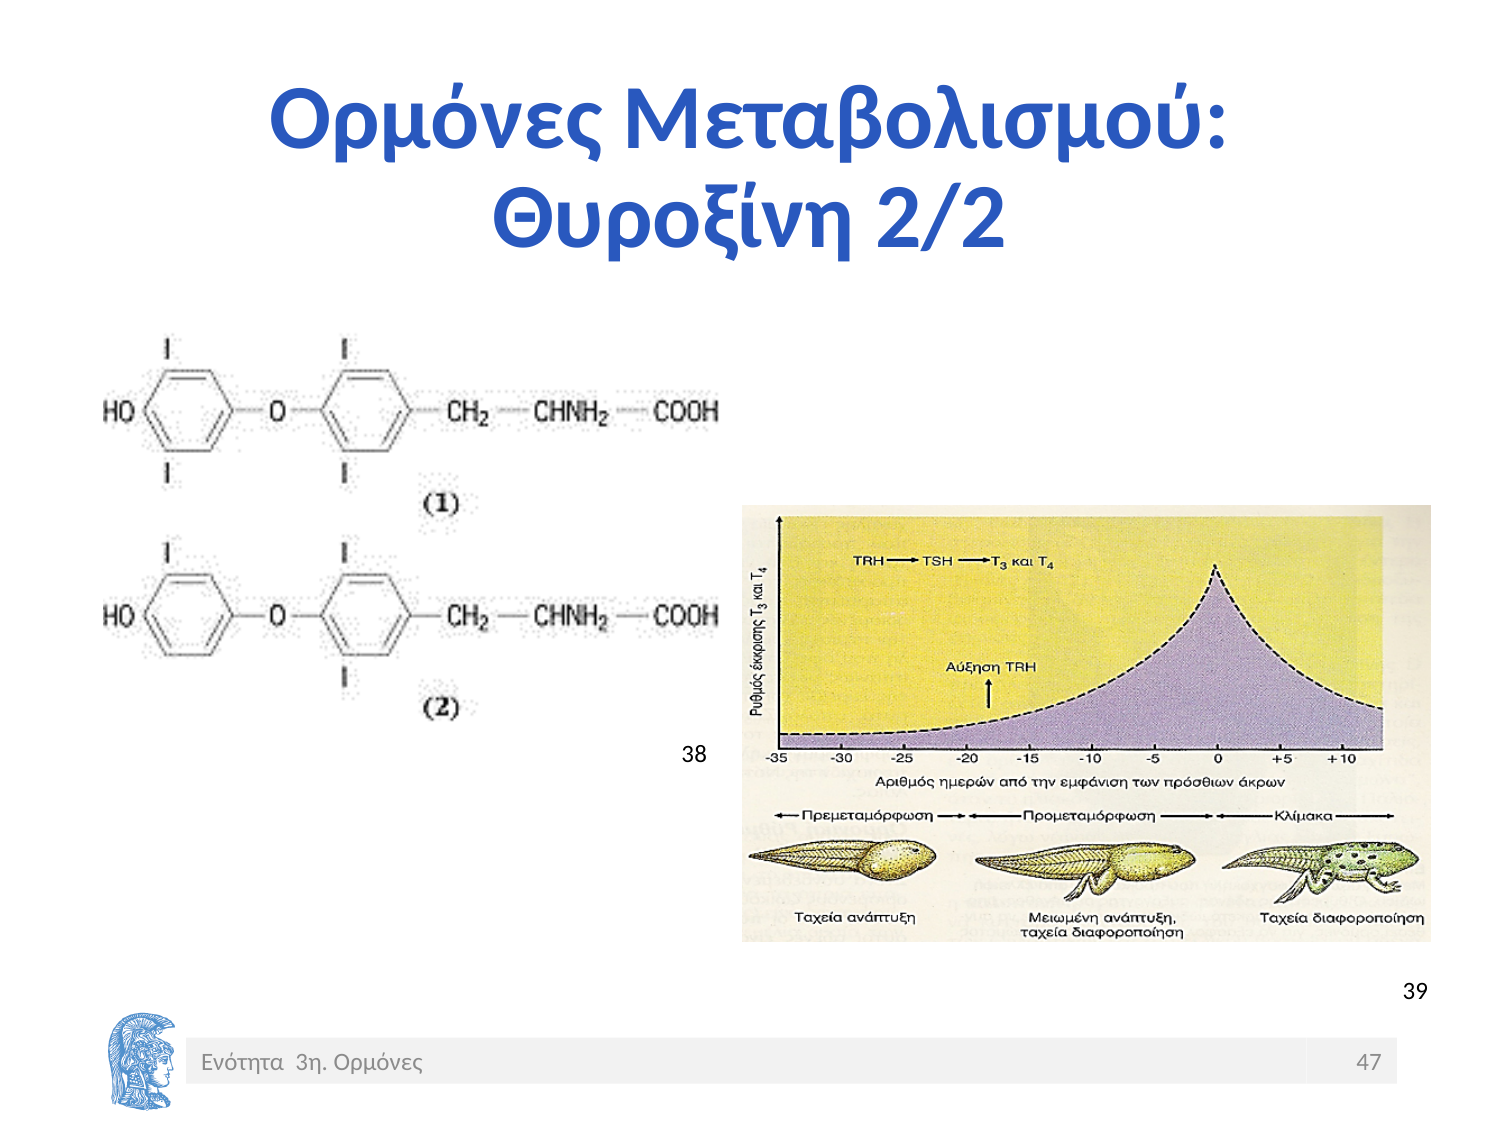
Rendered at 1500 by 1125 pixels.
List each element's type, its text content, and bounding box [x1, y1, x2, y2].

text_box 38 [666, 730, 723, 776]
footer Ενότητα 3η. Ορμόνες [186, 1037, 1306, 1084]
title Ορμόνες Μεταβολισμού: Θυροξίνη 2/2 [103, 59, 1397, 278]
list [103, 329, 721, 724]
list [742, 505, 1431, 942]
picture [103, 1011, 186, 1114]
text_box 39 [1387, 966, 1444, 1012]
slide_number 47 [1306, 1037, 1397, 1084]
